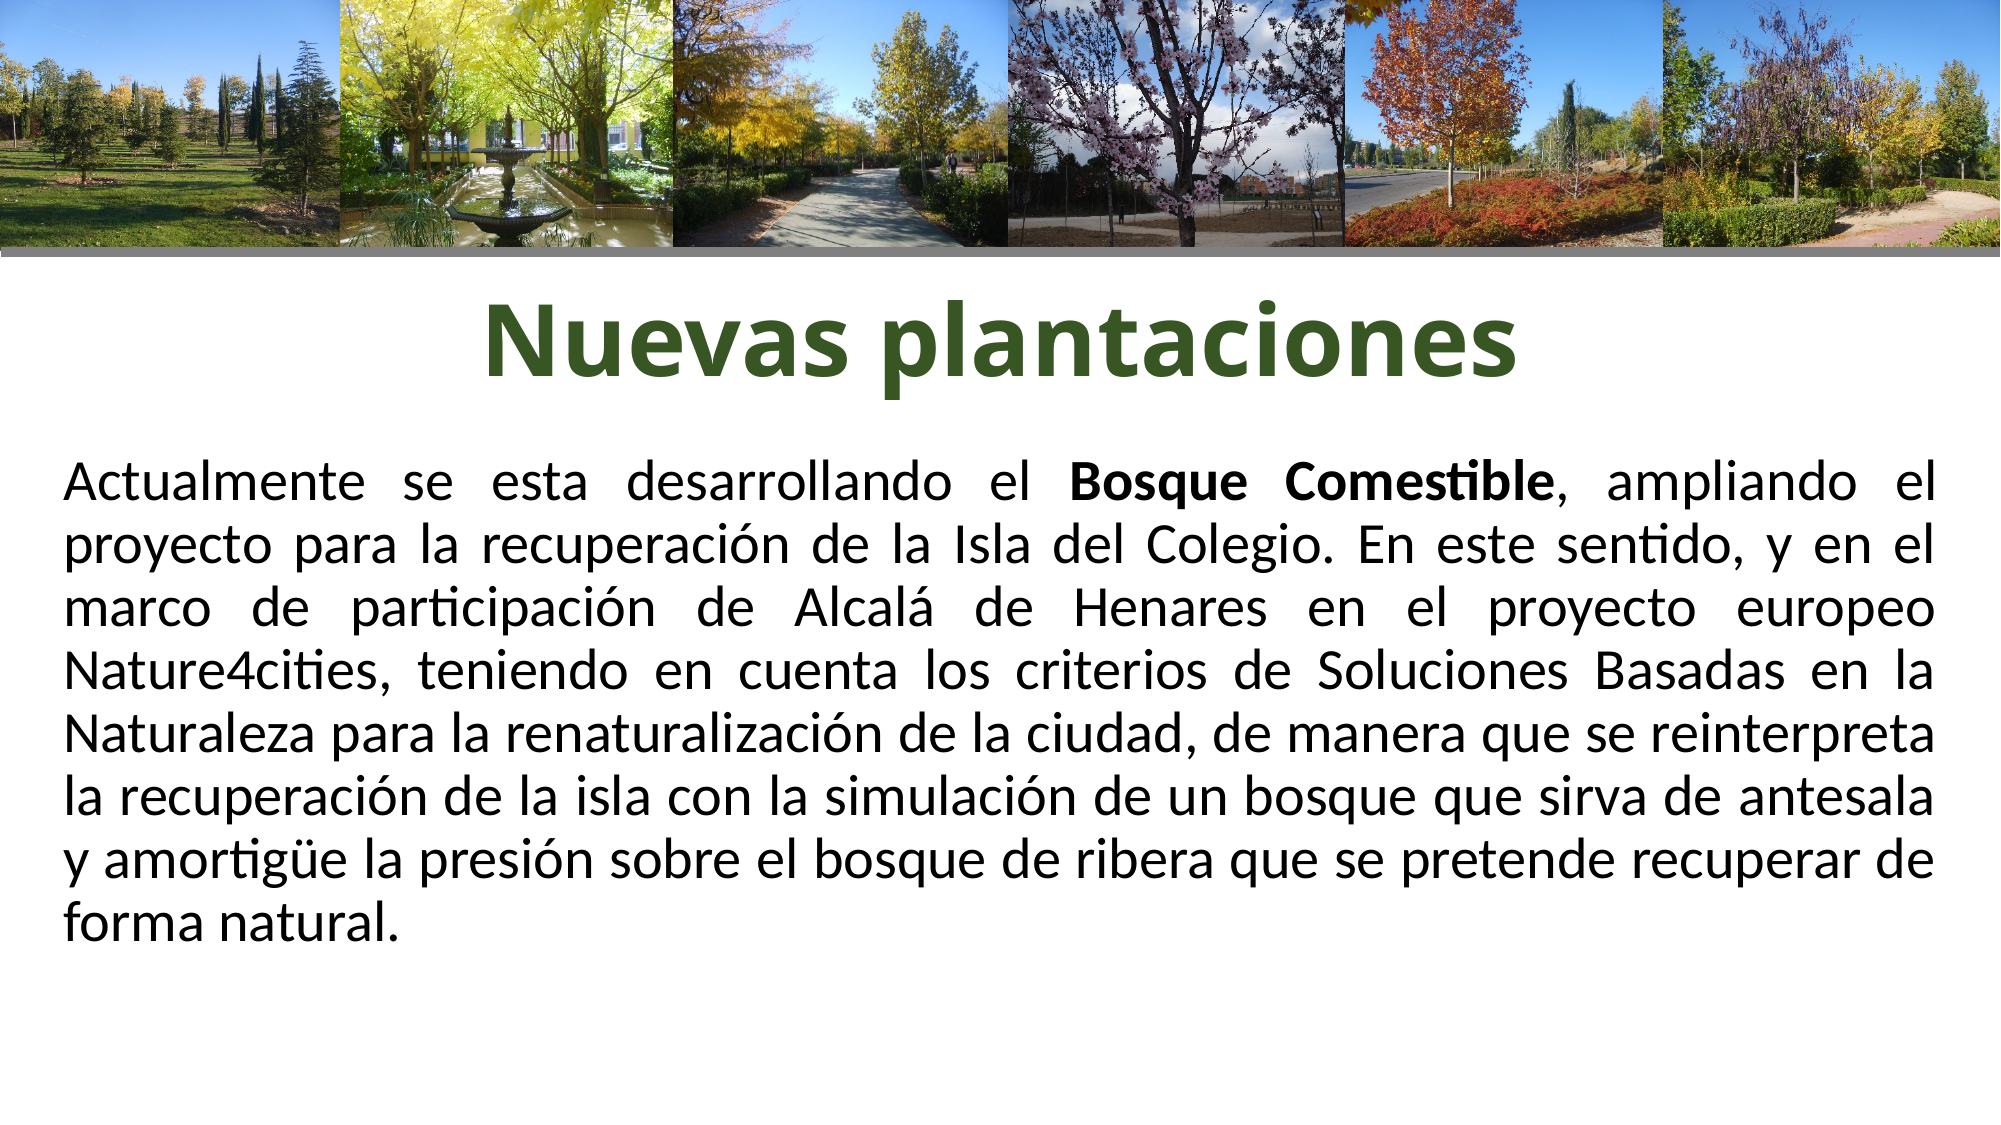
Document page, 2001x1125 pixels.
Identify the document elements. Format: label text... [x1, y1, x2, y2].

subtitle Actualmente se esta desarrollando el Bosque Comestible, ampliando el proyecto para la recuperación de la Isla del Colegio. En este sentido, y en el marco de participación de Alcalá de Henares en el proyecto europeo Nature4cities, teniendo en cuenta los criterios de Soluciones Basadas en la Naturaleza para la renaturalización de la ciudad, de manera que se reinterpreta la recuperación de la isla con la simulación de un bosque que sirva de antesala y amortigüe la presión sobre el bosque de ribera que se pretende recuperar de forma natural. [48, 442, 1953, 1000]
picture [0, 0, 2000, 251]
title Nuevas plantaciones [0, 255, 2000, 406]
